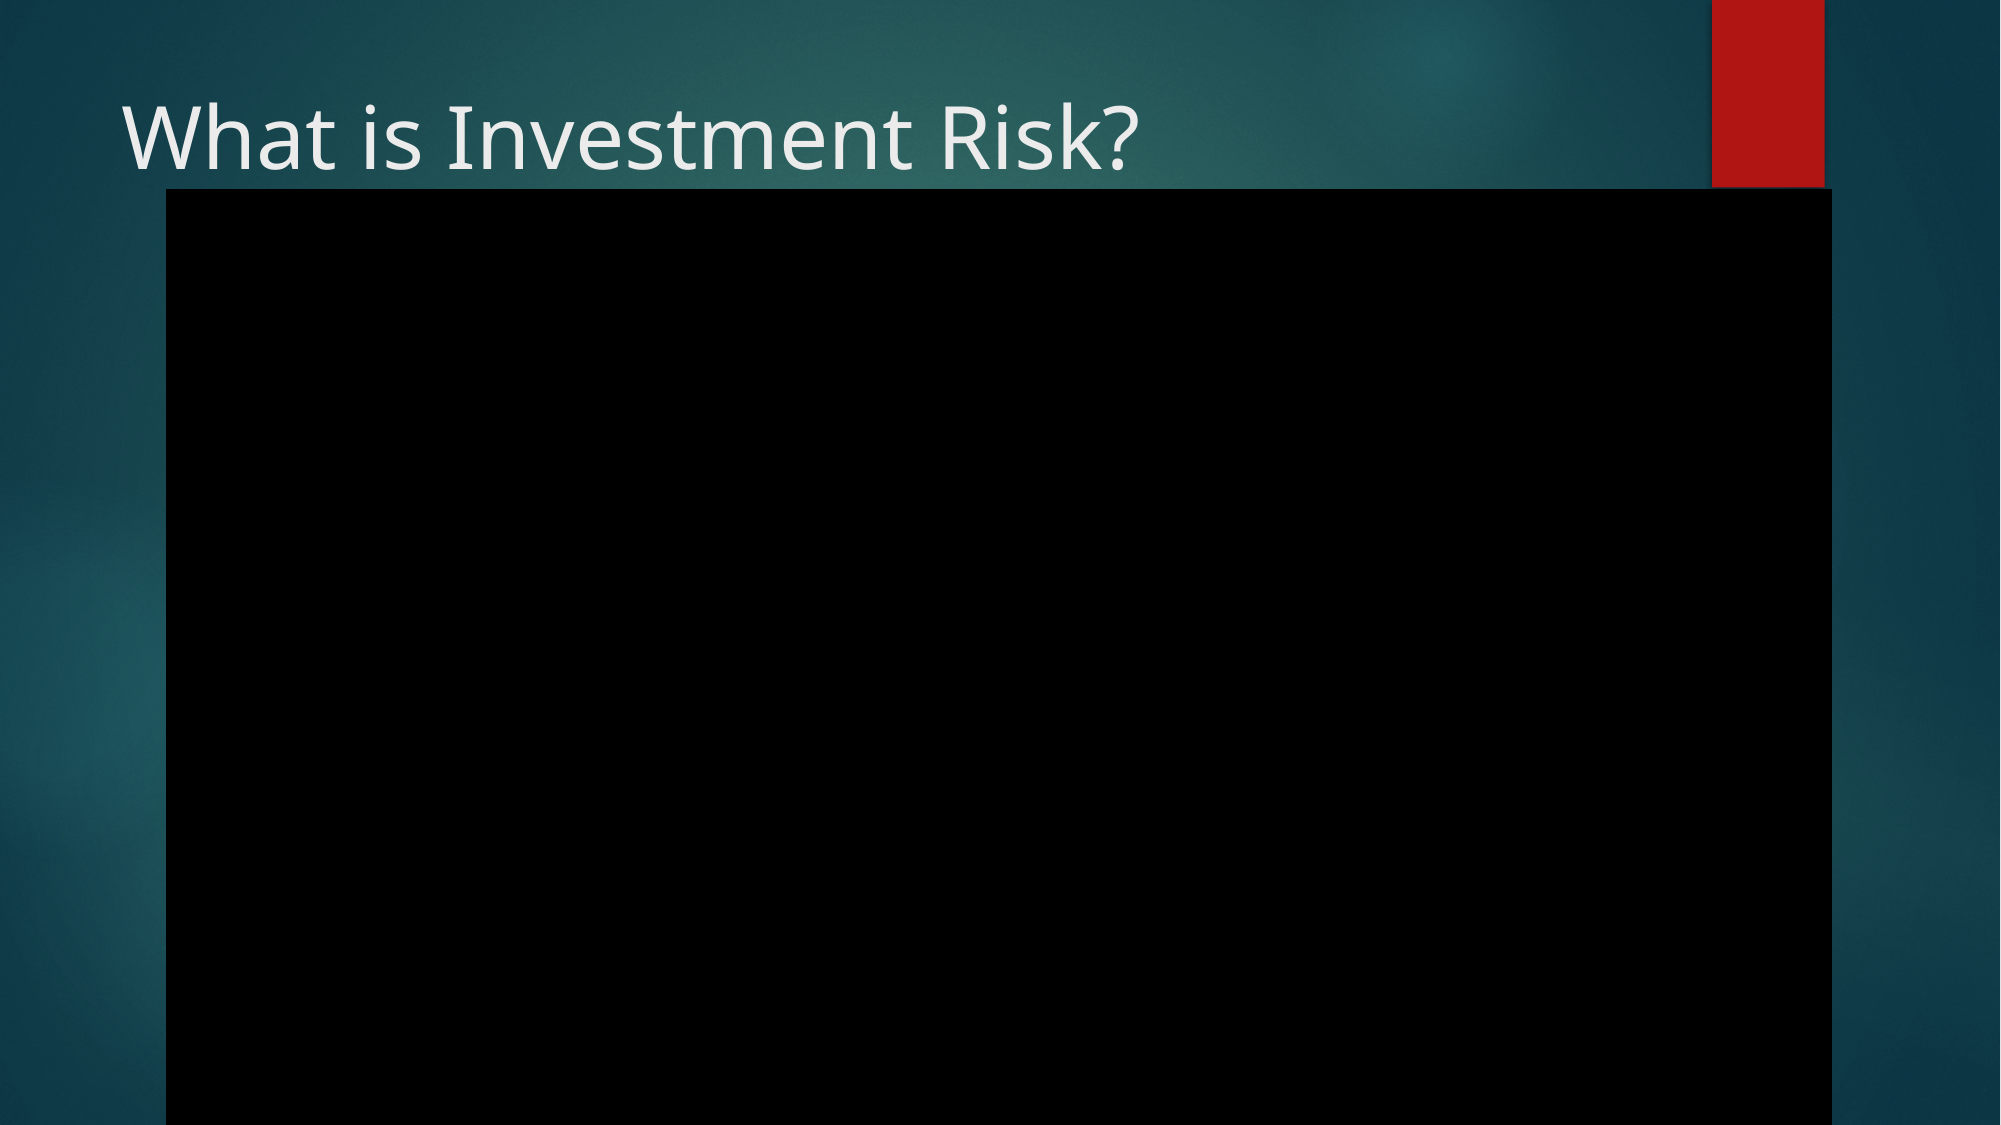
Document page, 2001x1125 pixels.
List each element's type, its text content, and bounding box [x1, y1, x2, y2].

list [165, 188, 1832, 1125]
title What is Investment Risk? [106, 74, 1649, 304]
picture [1825, 0, 2001, 1125]
picture [0, 0, 1712, 1125]
